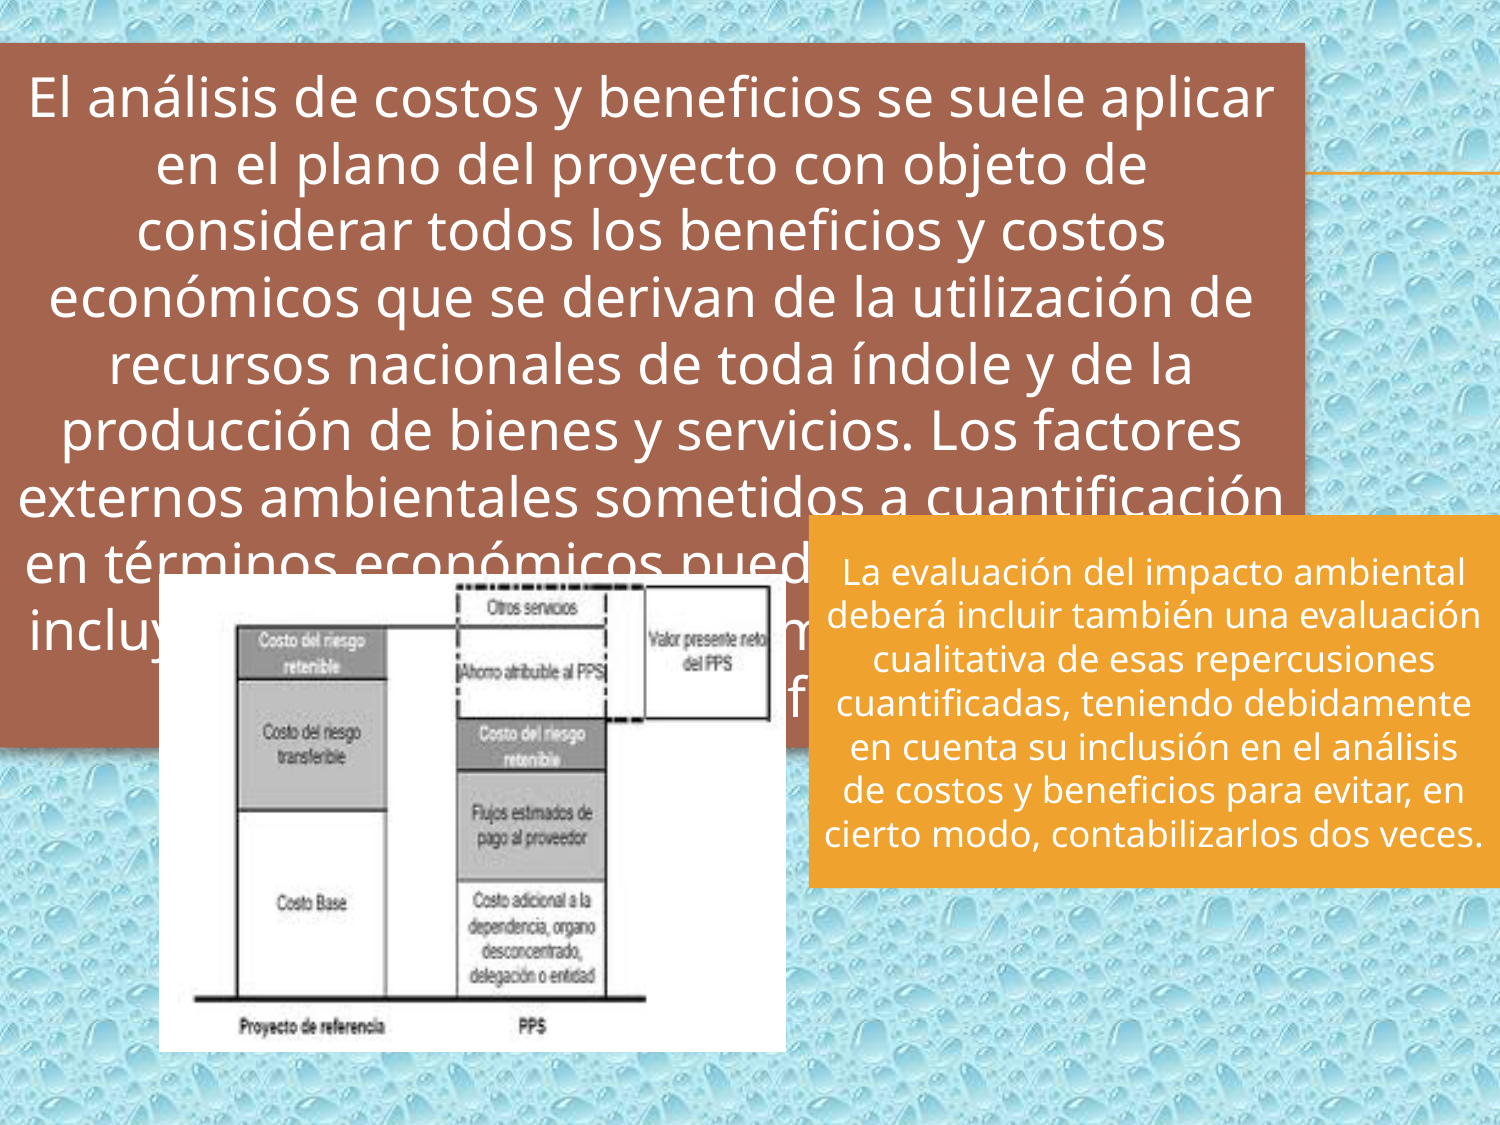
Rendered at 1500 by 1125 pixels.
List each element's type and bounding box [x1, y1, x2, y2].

picture [0, 573, 1500, 1125]
picture [0, 0, 1500, 171]
list [0, 42, 1306, 516]
text_box [808, 514, 1500, 1071]
picture [1309, 175, 1500, 514]
